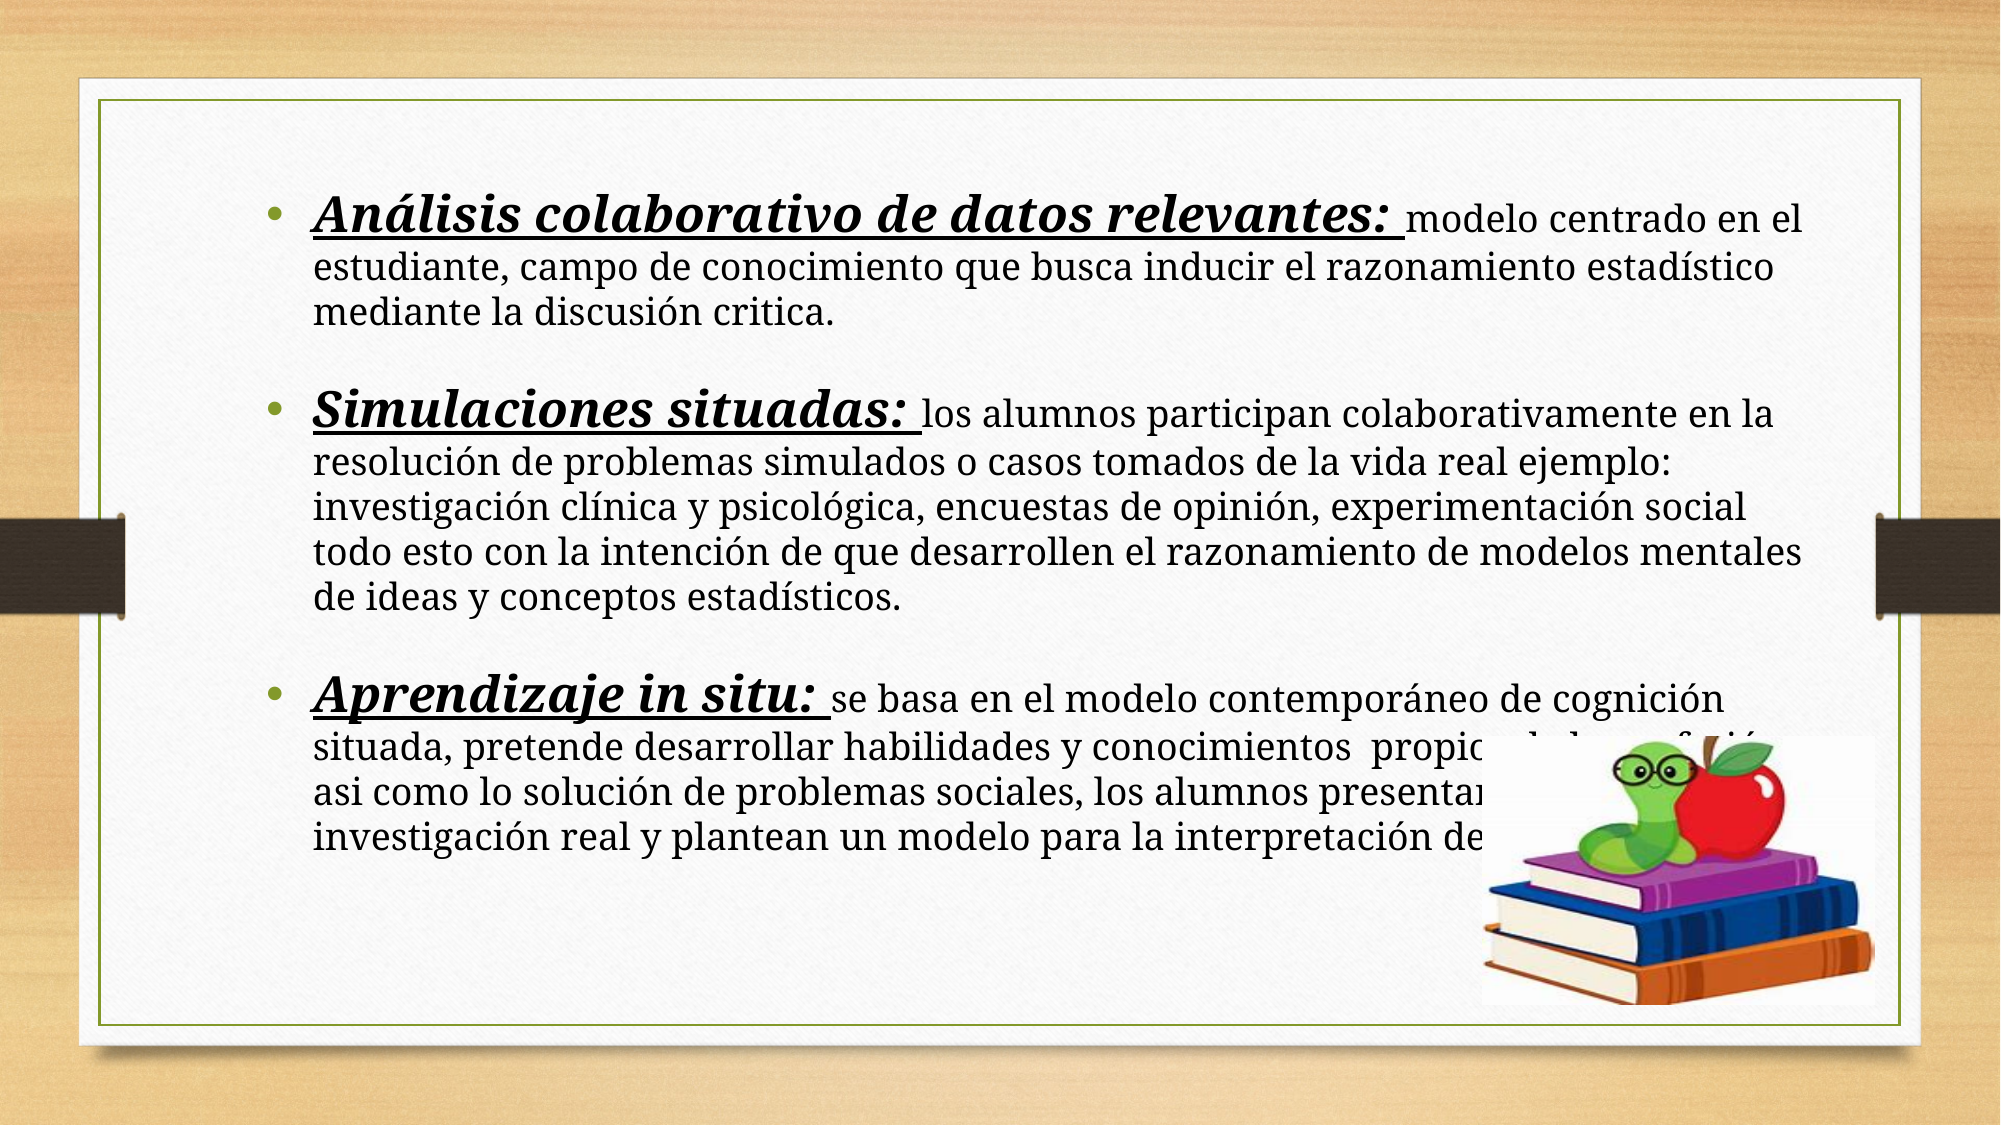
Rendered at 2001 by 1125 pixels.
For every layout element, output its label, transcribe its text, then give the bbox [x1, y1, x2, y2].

text_box Análisis colaborativo de datos relevantes: modelo centrado en el estudiante, campo de conocimiento que busca inducir el razonamiento estadístico mediante la discusión critica. Simulaciones situadas: los alumnos participan colaborativamente en la resolución de problemas simulados o casos tomados de la vida real ejemplo: investigación clínica y psicológica, encuestas de opinión, experimentación social todo esto con la intención de que desarrollen el razonamiento de modelos mentales de ideas y conceptos estadísticos. Aprendizaje in situ: se basa en el modelo contemporáneo de cognición situada, pretende desarrollar habilidades y conocimientos propios de la profesión, asi como lo solución de problemas sociales, los alumnos presentan un problema de investigación real y plantean un modelo para la interpretación de la información. [251, 175, 1851, 865]
picture [0, 0, 2001, 1125]
